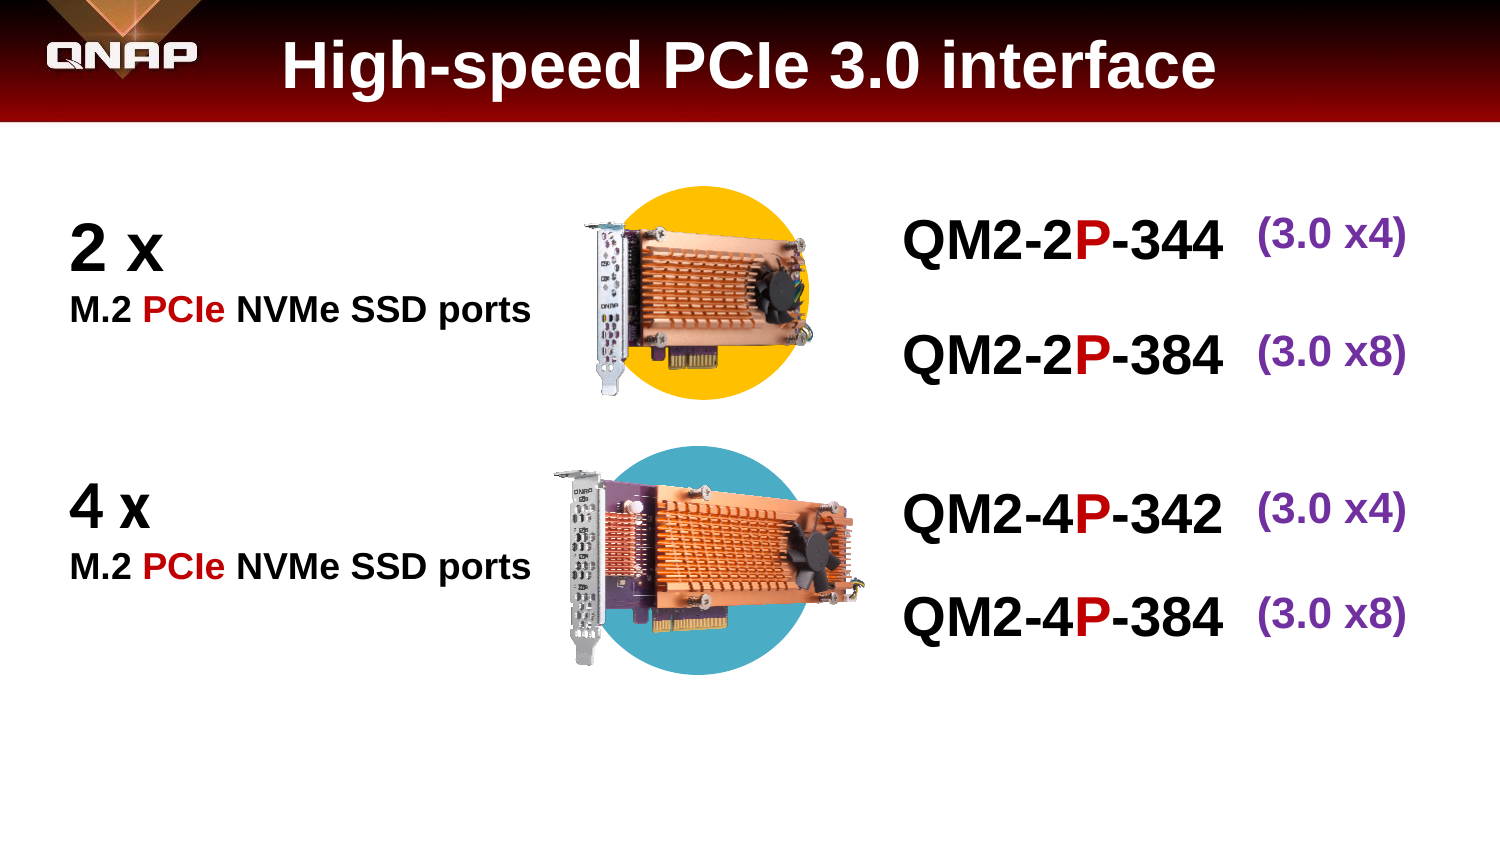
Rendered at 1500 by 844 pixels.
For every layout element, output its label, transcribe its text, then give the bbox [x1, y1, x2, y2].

text_box QM2-4P-342 [895, 469, 1240, 552]
text_box 4 x M.2 PCIe NVMe SSD ports [58, 454, 529, 598]
text_box (3.0 x4) [1242, 471, 1423, 540]
text_box QM2-2P-344 [887, 195, 1240, 278]
title High-speed PCIe 3.0 interface [0, 0, 1500, 123]
picture [0, 123, 1500, 844]
text_box QM2-4P-384 [895, 572, 1240, 656]
text_box (3.0 x4) [1242, 197, 1423, 266]
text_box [534, 445, 890, 676]
text_box [642, 186, 772, 211]
text_box (3.0 x8) [1242, 577, 1423, 645]
text_box QM2-2P-384 [887, 310, 1240, 393]
text_box (3.0 x8) [1242, 315, 1423, 383]
text_box 2 x M.2 PCIe NVMe SSD ports [58, 196, 642, 390]
